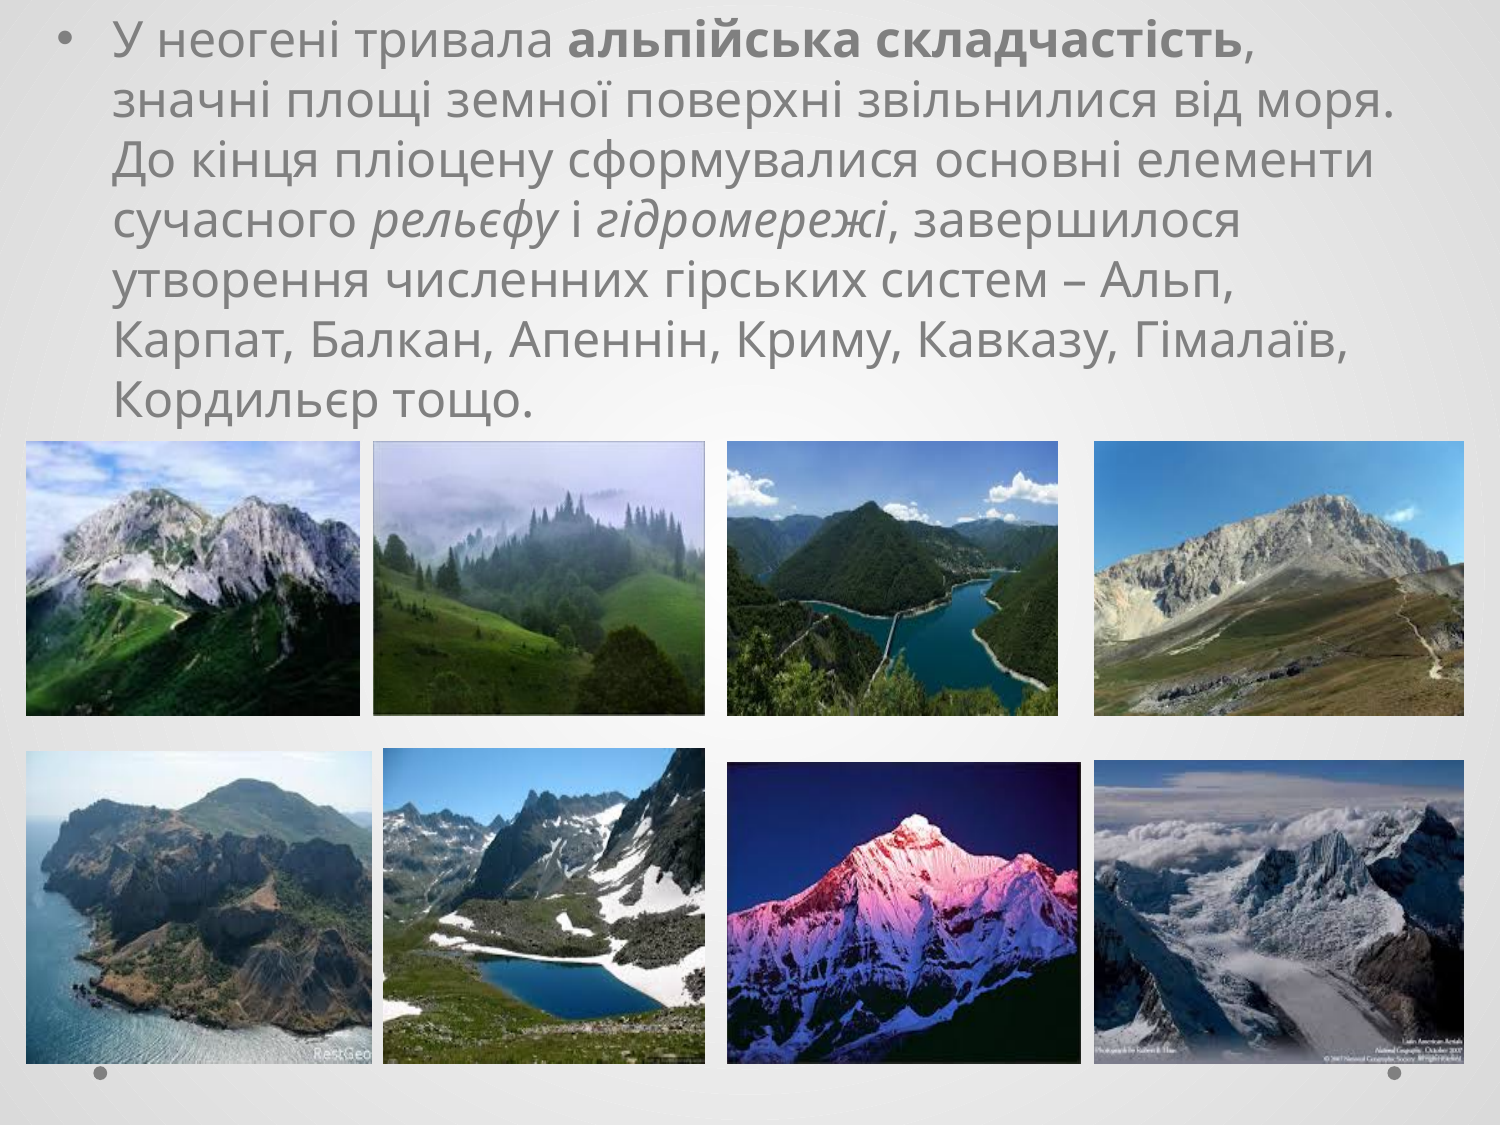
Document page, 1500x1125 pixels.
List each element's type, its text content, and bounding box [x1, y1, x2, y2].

picture [383, 748, 705, 1064]
list У неогені тривала альпійська складчастість, значні площі земної поверхні звільнилися від моря. До кінця пліоцену сформувалися основні елементи сучасного рельєфу і гідромережі, завершилося утворення численних гірських систем – Альп, Карпат, Балкан, Апеннін, Криму, Кавказу, Гімалаїв, Кордильєр тощо. [41, 0, 1425, 1005]
picture [1094, 760, 1464, 1064]
picture [726, 441, 1059, 717]
picture [726, 762, 1081, 1064]
picture [26, 751, 373, 1064]
picture [373, 441, 705, 717]
picture [26, 440, 360, 717]
picture [1094, 441, 1464, 717]
